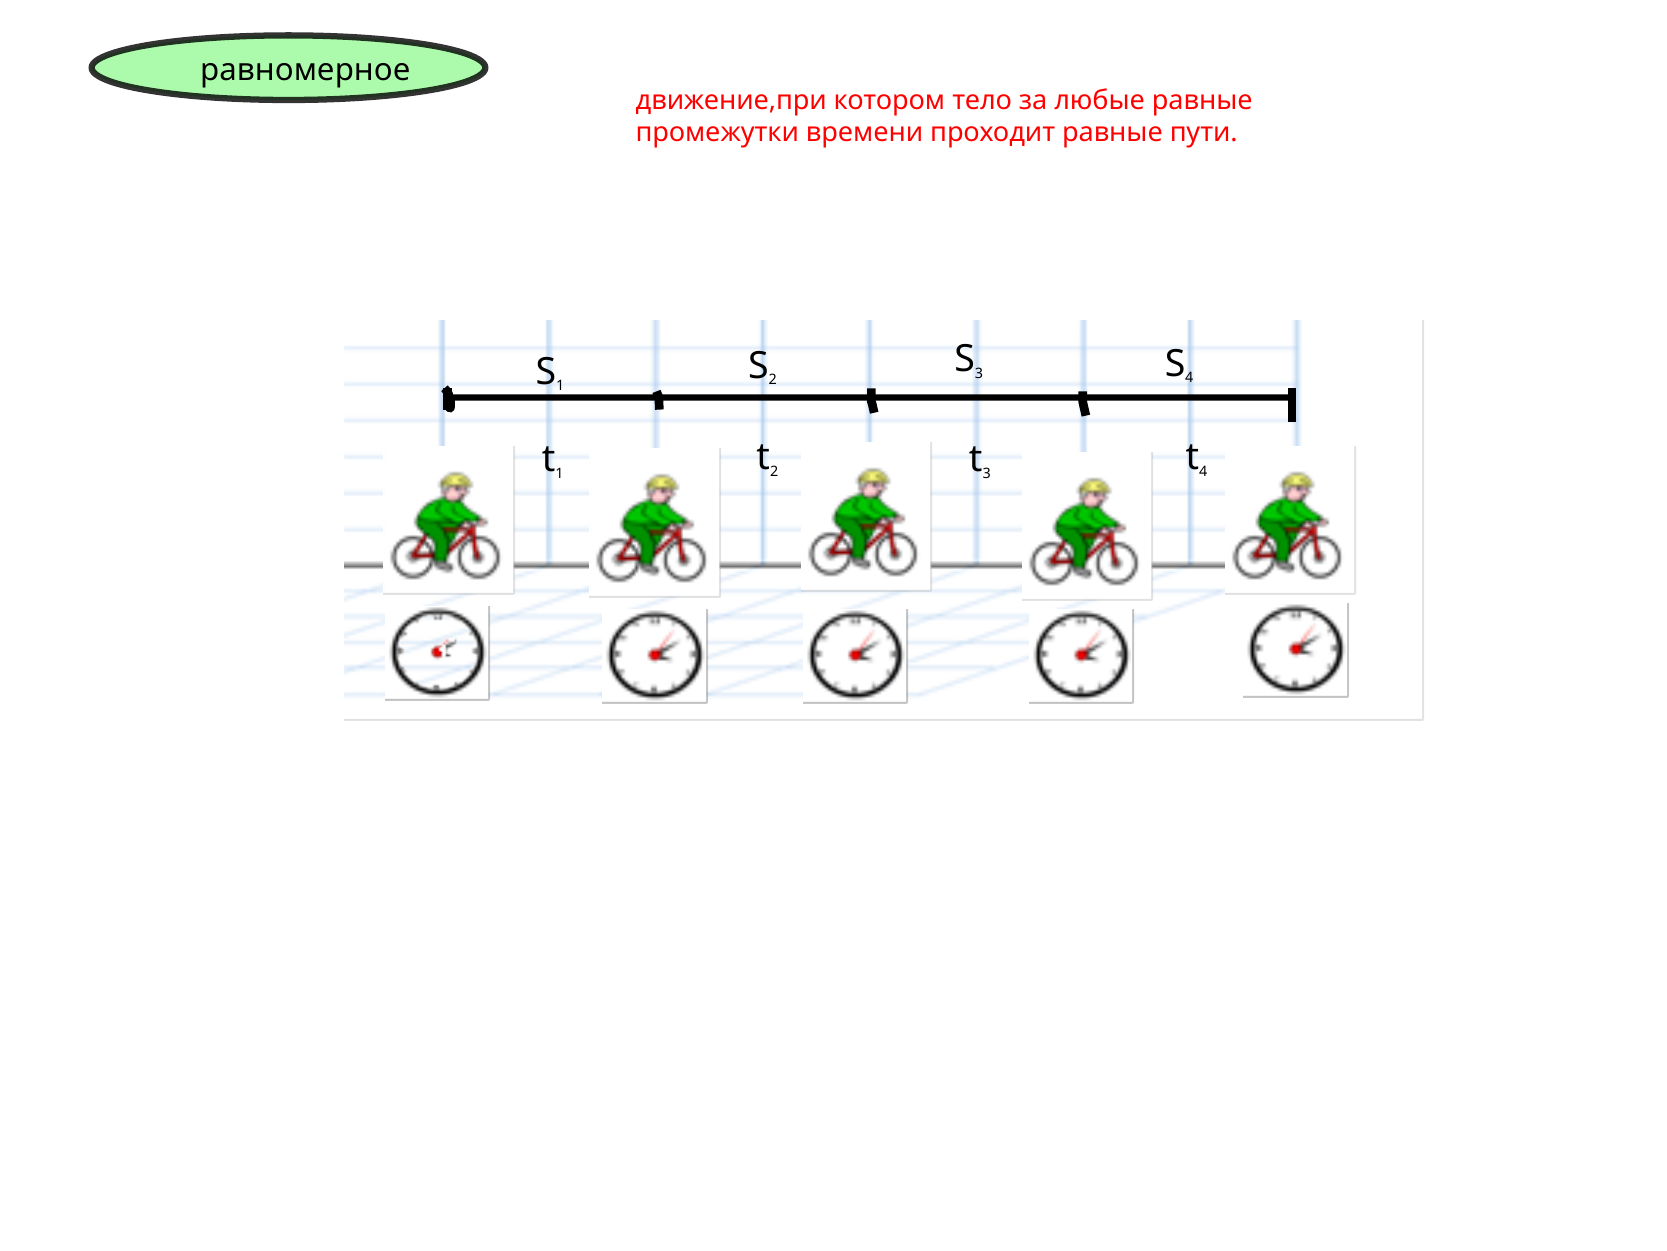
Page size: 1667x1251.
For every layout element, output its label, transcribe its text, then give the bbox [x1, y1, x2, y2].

text_box движение,при котором тело за любые равные промежутки времени проходит равные пути. [620, 74, 1392, 155]
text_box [91, 35, 486, 101]
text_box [344, 319, 1428, 724]
